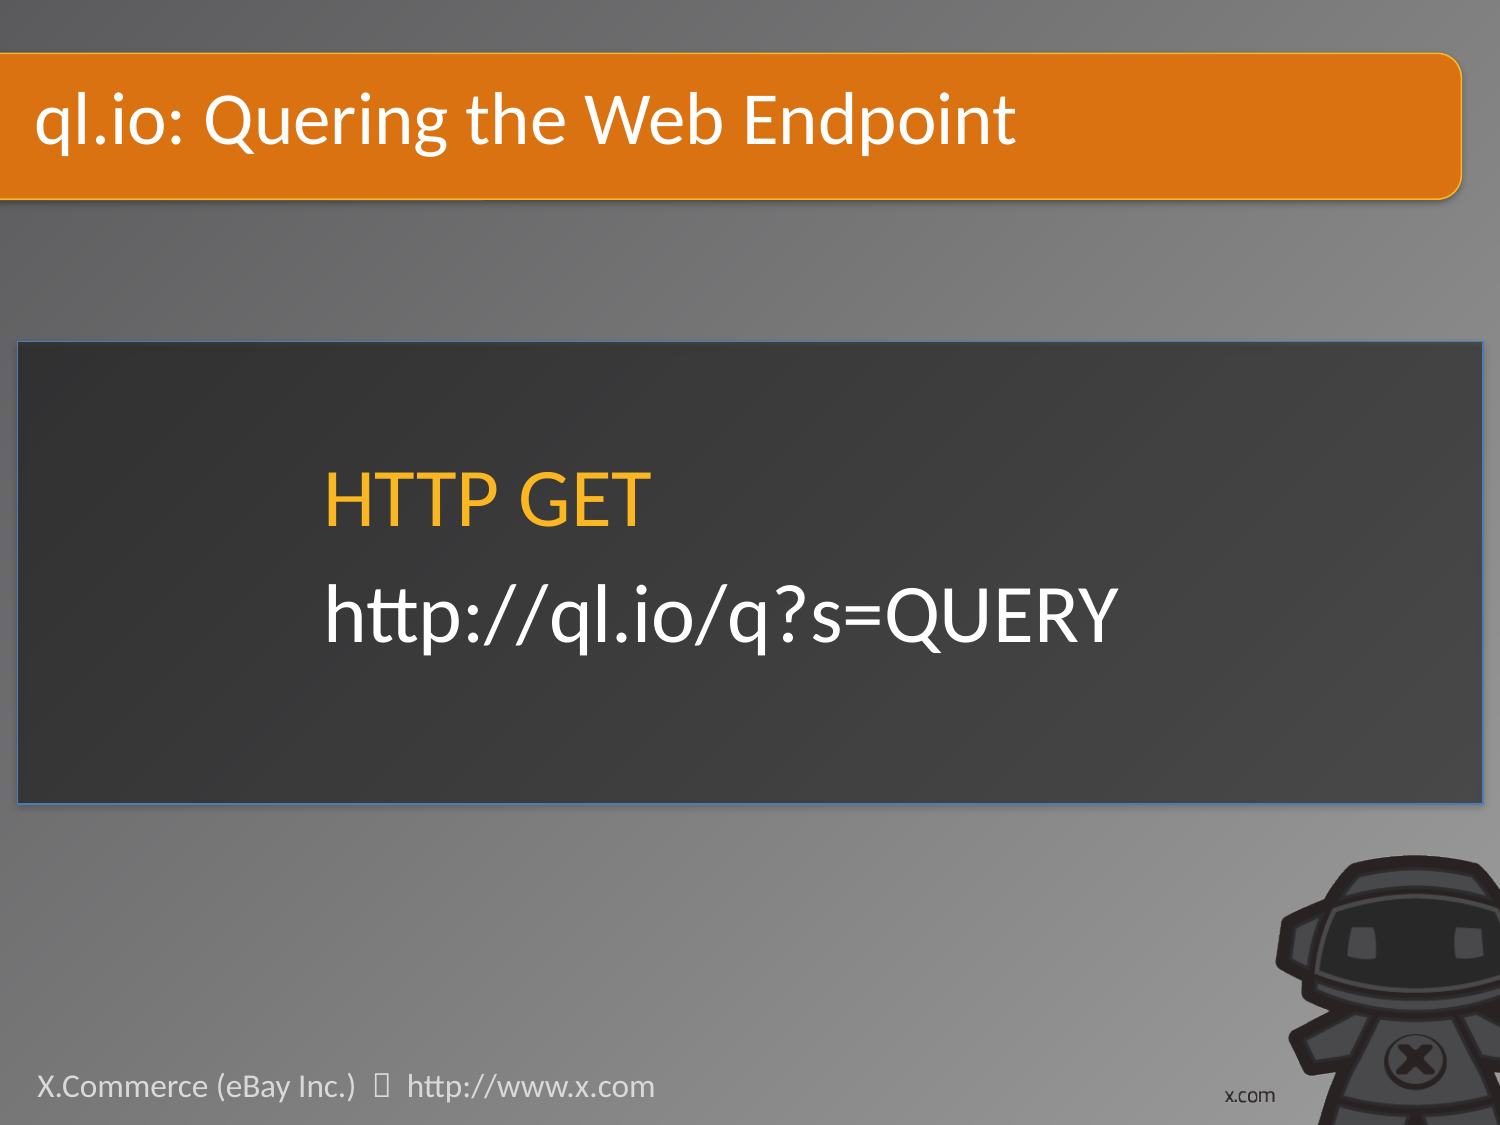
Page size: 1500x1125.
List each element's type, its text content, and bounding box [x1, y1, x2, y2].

list HTTP GET http://ql.io/q?s=QUERY [308, 318, 1490, 914]
text_box [17, 341, 308, 805]
title ql.io: Quering the Web Endpoint [19, 62, 1433, 188]
picture [1208, 833, 1500, 1125]
